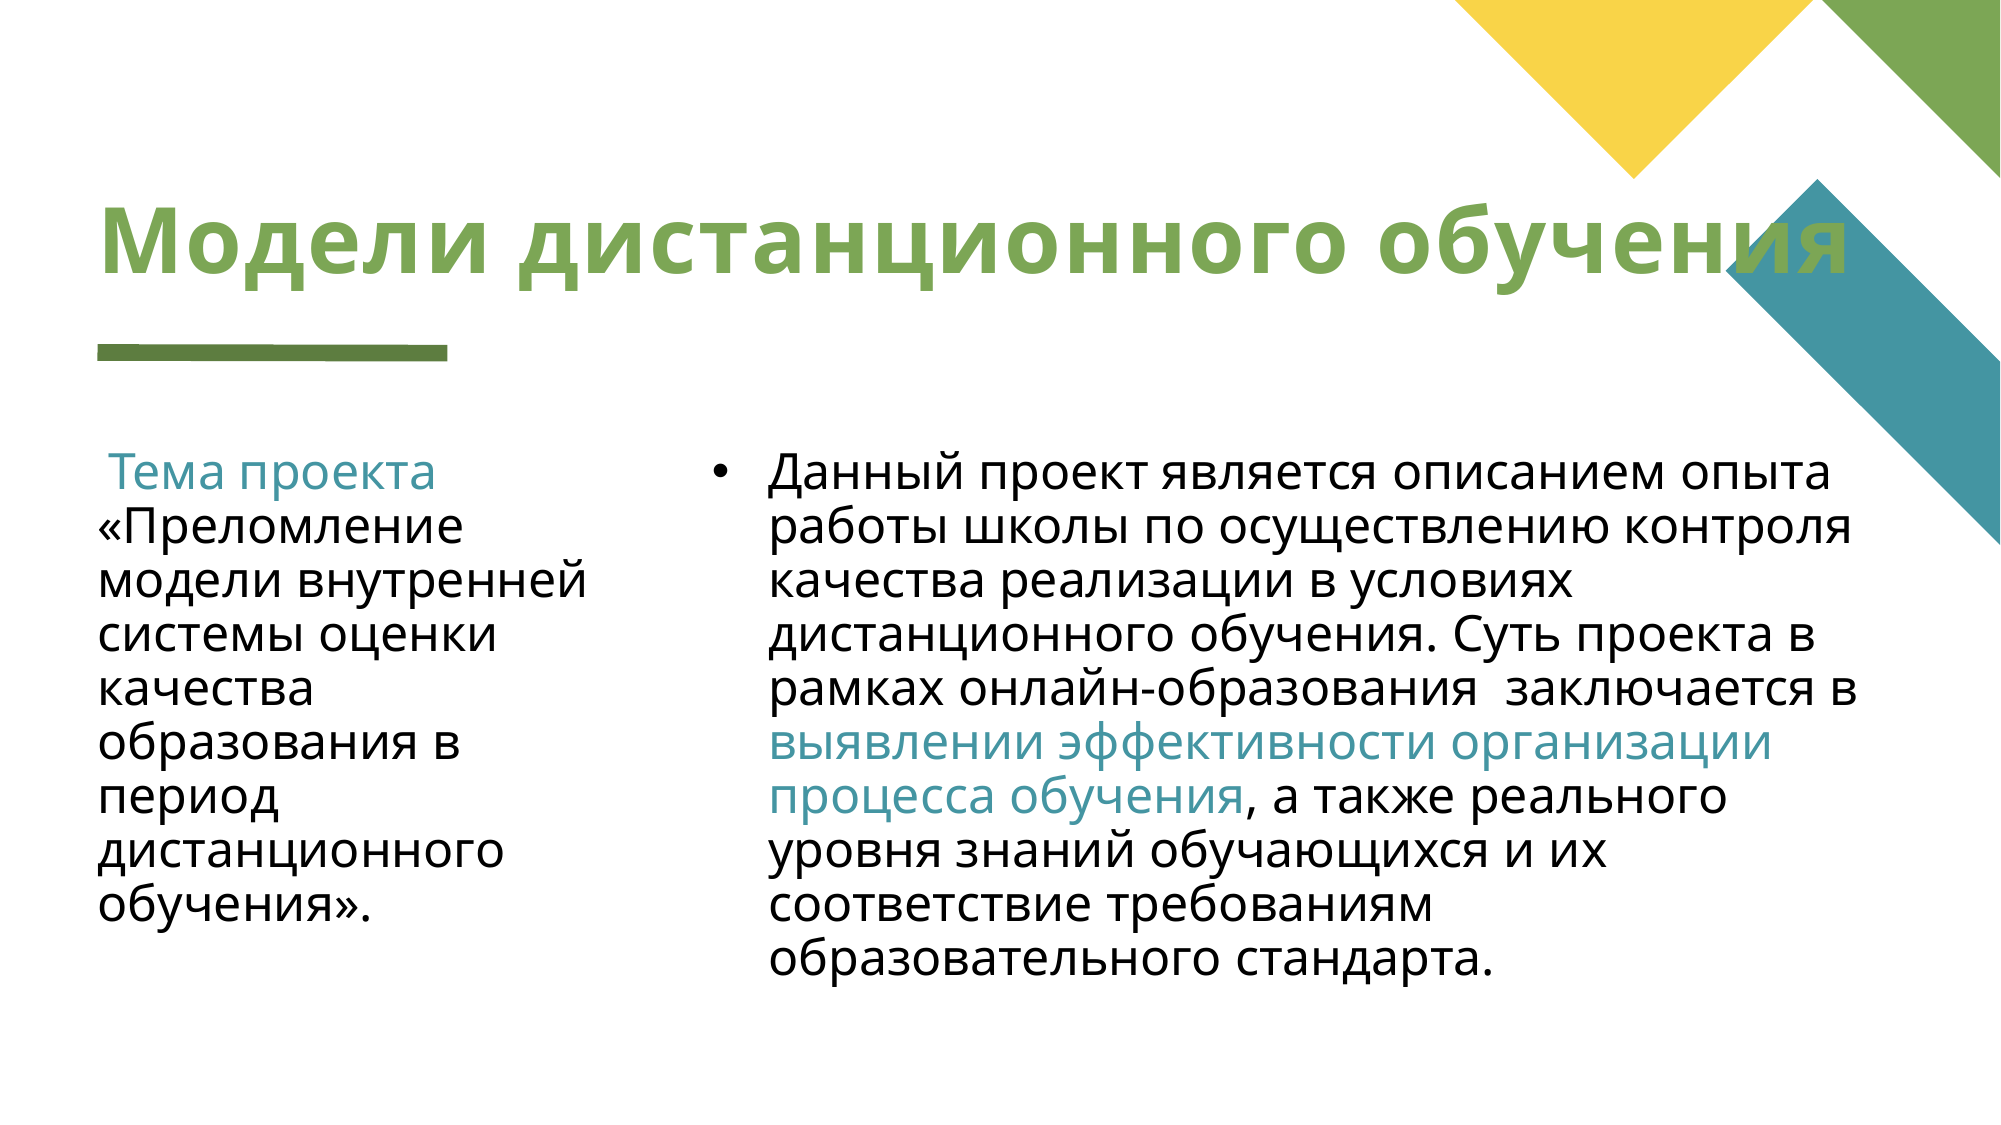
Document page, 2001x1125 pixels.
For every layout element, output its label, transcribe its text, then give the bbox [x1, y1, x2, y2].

list Тема проекта «Преломление модели внутренней системы оценки качества образования в период дистанционного обучения». [97, 439, 610, 1030]
title Модели дистанционного обучения [97, 32, 1898, 291]
list Данный проект является описанием опыта работы школы по осуществлению контроля качества реализации в условиях дистанционного обучения. Суть проекта в рамках онлайн-образования заключается в выявлении эффективности организации процесса обучения, а также реального уровня знаний обучающихся и их соответствие требованиям образовательного стандарта. [711, 439, 1898, 1030]
